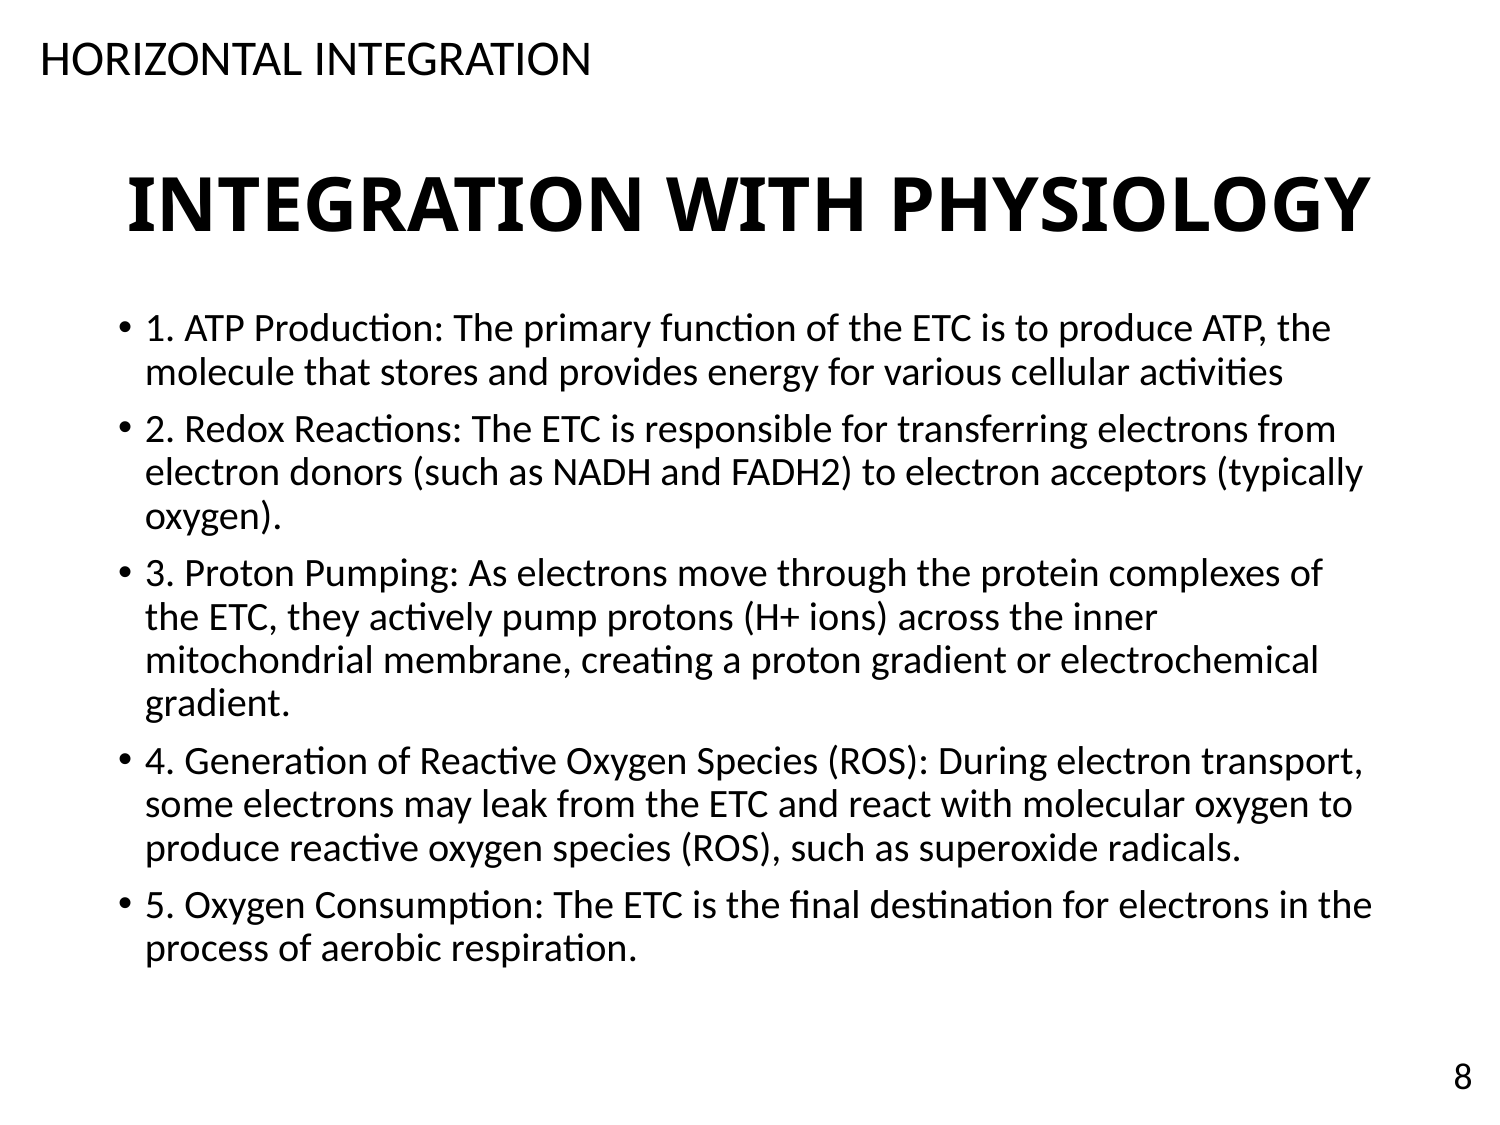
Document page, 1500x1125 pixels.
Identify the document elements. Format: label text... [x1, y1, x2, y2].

slide_number 8 [1396, 1025, 1488, 1125]
list 1. ATP Production: The primary function of the ETC is to produce ATP, the molecule that stores and provides energy for various cellular activities 2. Redox Reactions: The ETC is responsible for transferring electrons from electron donors (such as NADH and FADH2) to electron acceptors (typically oxygen). 3. Proton Pumping: As electrons move through the protein complexes of the ETC, they actively pump protons (H+ ions) across the inner mitochondrial membrane, creating a proton gradient or electrochemical gradient. 4. Generation of Reactive Oxygen Species (ROS): During electron transport, some electrons may leak from the ETC and react with molecular oxygen to produce reactive oxygen species (ROS), such as superoxide radicals. 5. Oxygen Consumption: The ETC is the final destination for electrons in the process of aerobic respiration. [103, 299, 1397, 1014]
title INTEGRATION WITH PHYSIOLOGY [103, 137, 1397, 278]
footer HORIZONTAL INTEGRATION [24, 24, 625, 85]
